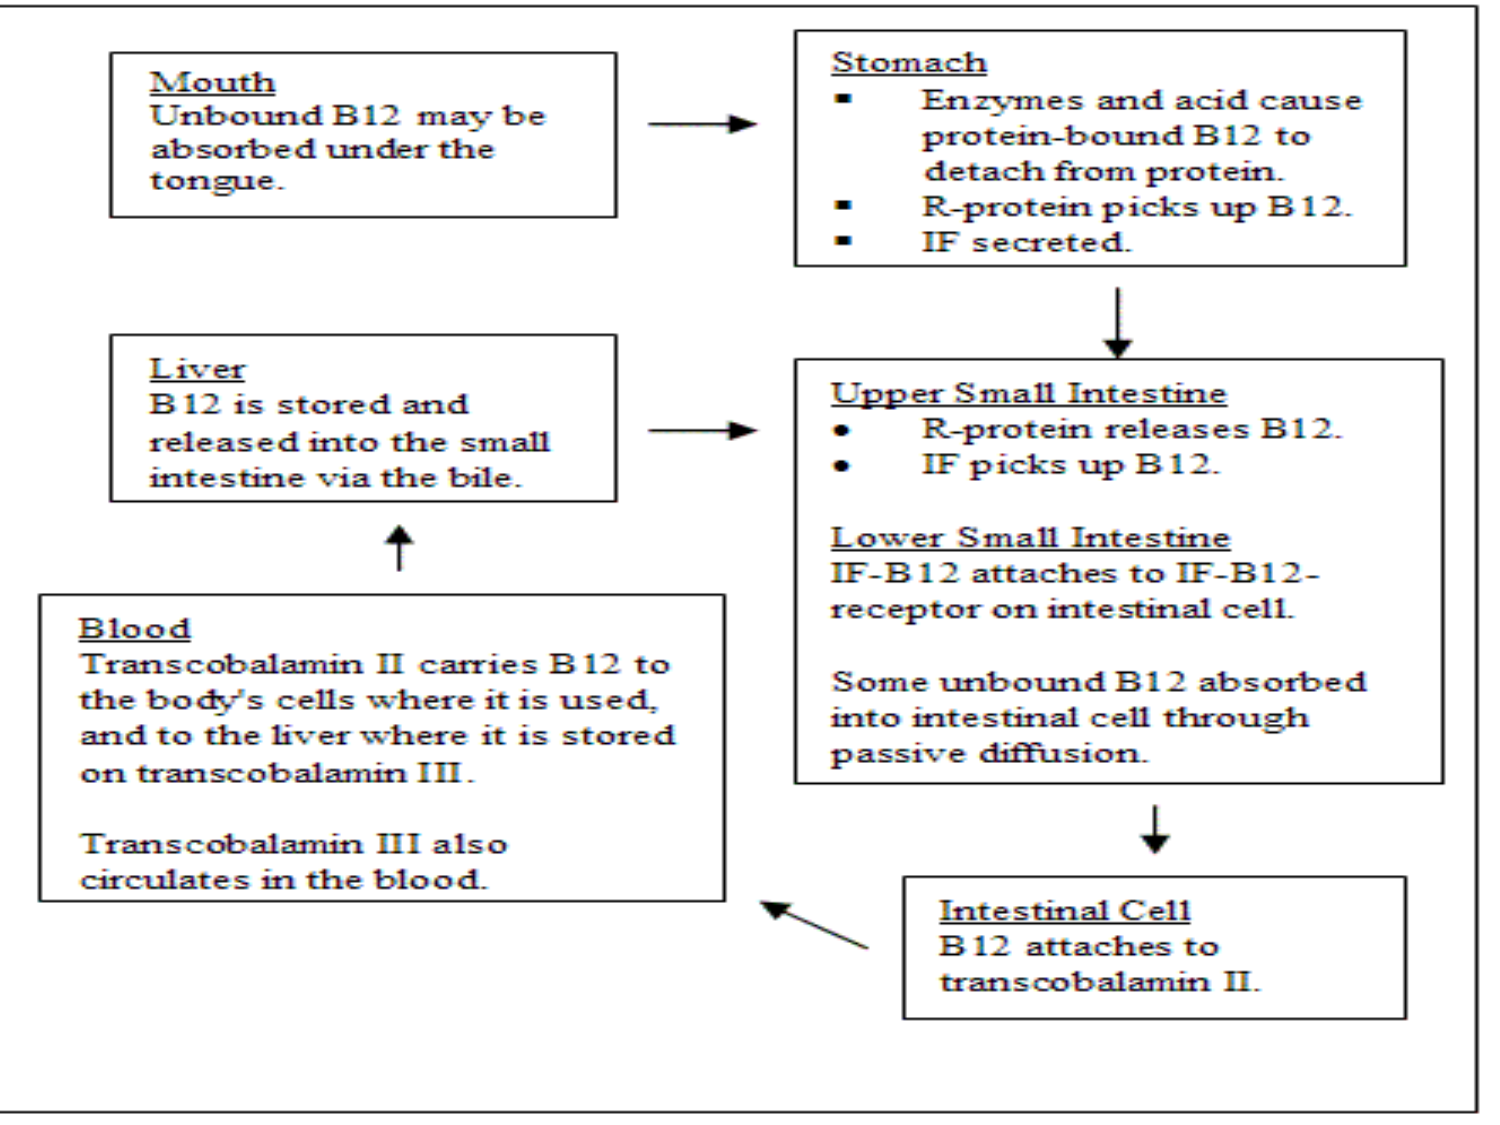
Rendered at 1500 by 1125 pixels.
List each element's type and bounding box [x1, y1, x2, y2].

list [0, 0, 1500, 1125]
